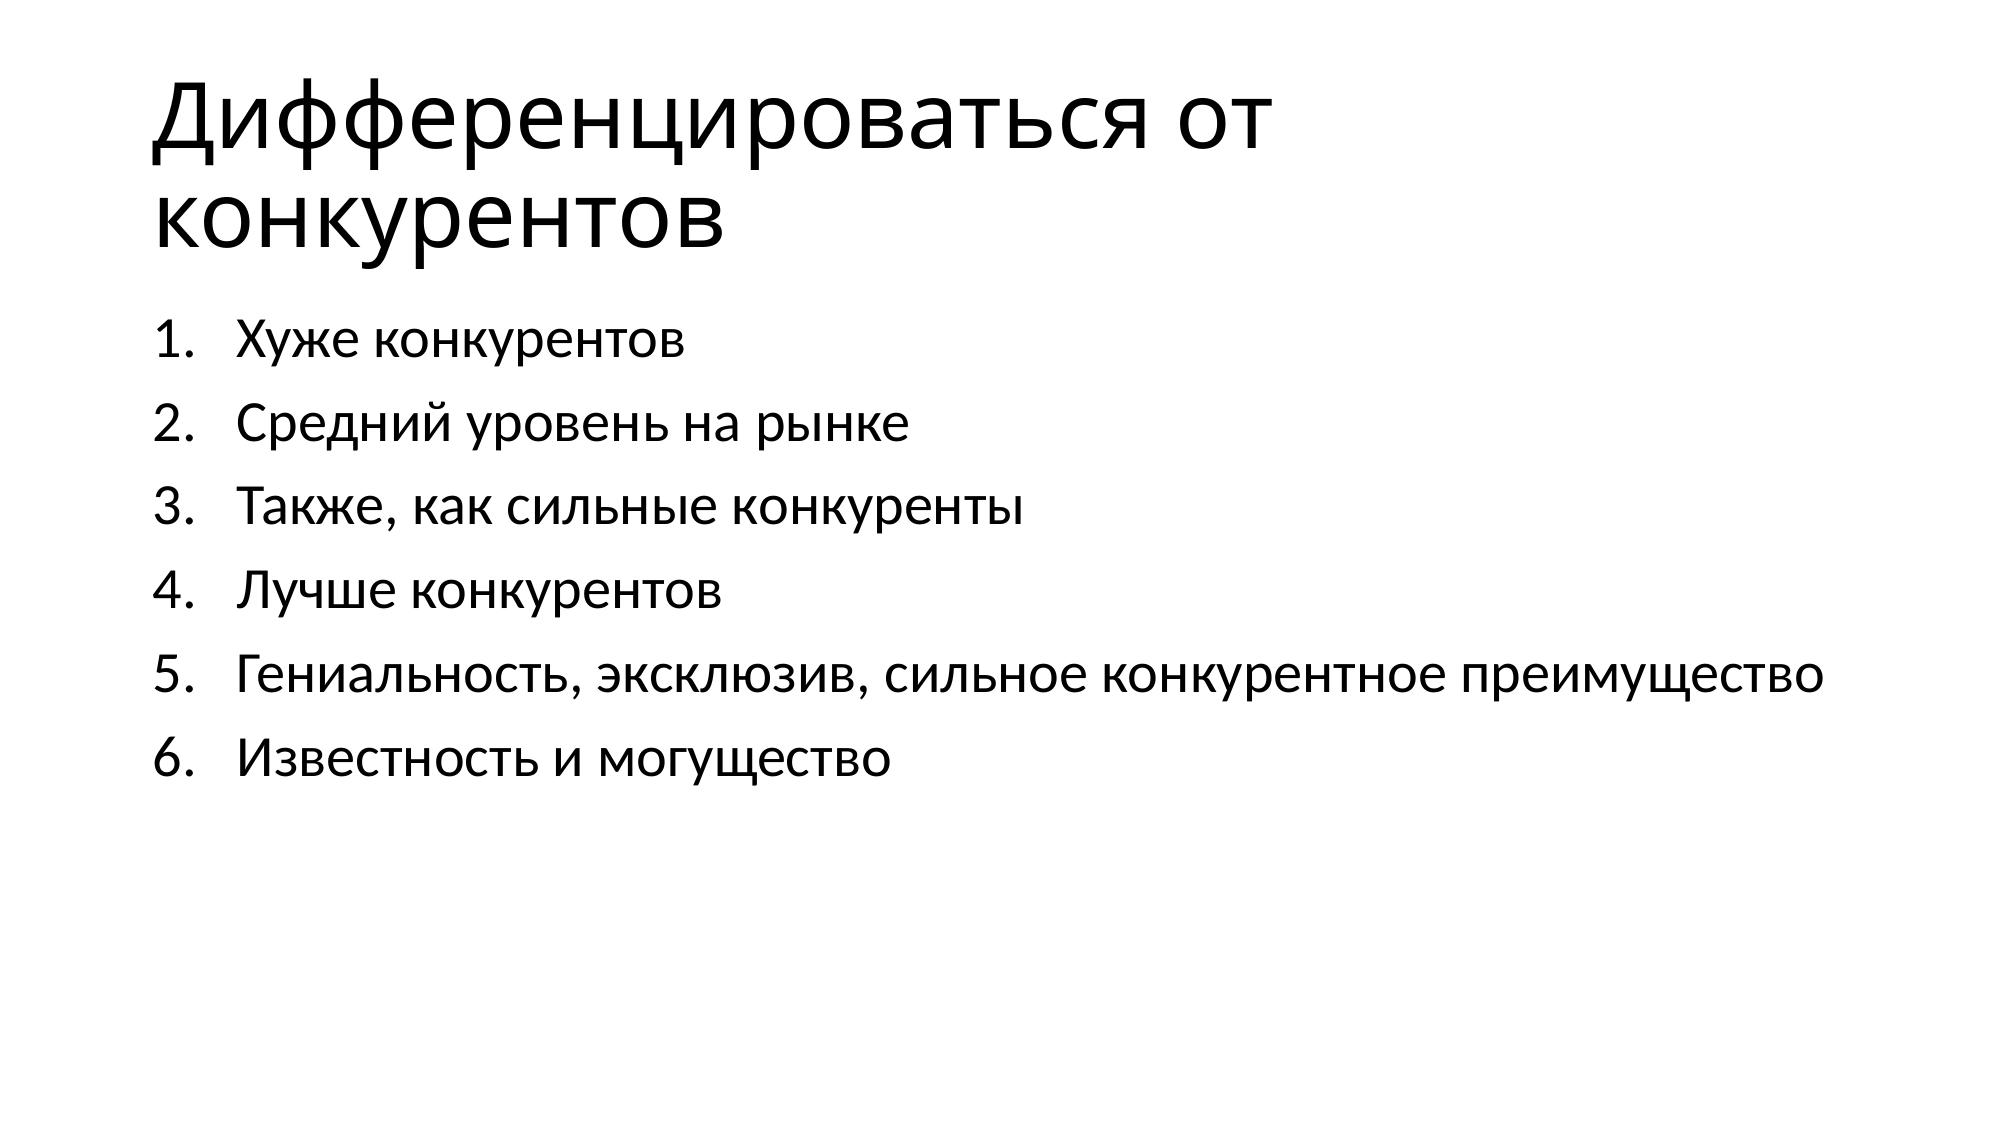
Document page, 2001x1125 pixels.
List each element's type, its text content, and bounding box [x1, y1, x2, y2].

title Дифференцироваться от конкурентов [137, 59, 1863, 278]
list Хуже конкурентов Средний уровень на рынке Также, как сильные конкуренты Лучше конкурентов Гениальность, эксклюзив, сильное конкурентное преимущество Известность и могущество [137, 299, 1863, 1014]
